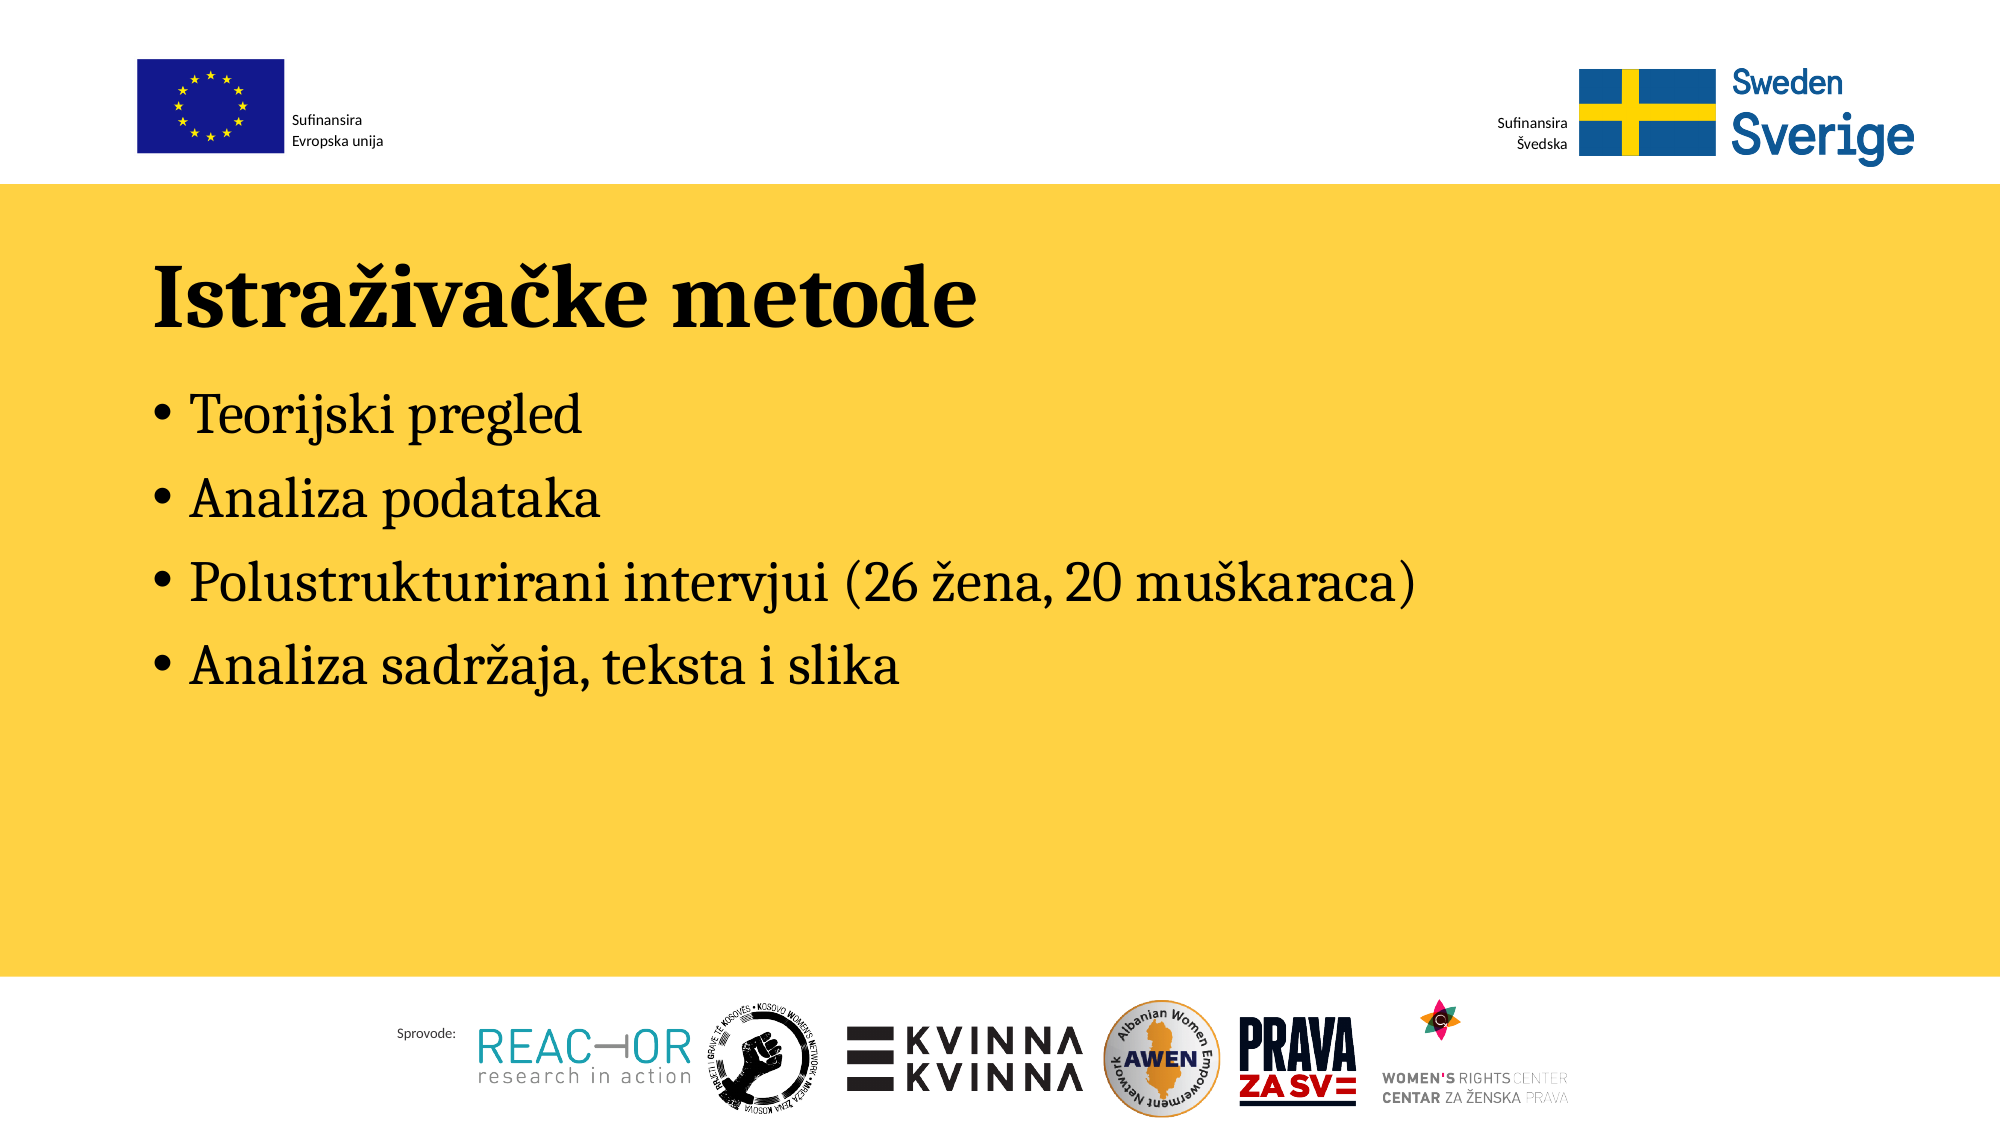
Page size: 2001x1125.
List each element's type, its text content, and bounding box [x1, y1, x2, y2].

list Teorijski pregled Analiza podataka Polustrukturirani intervjui (26 žena, 20 muškaraca) Analiza sadržaja, teksta i slika [137, 375, 1863, 968]
picture [1579, 68, 1914, 167]
title Istraživačke metode [137, 209, 1863, 375]
picture [476, 999, 1568, 1118]
picture [134, 56, 287, 156]
